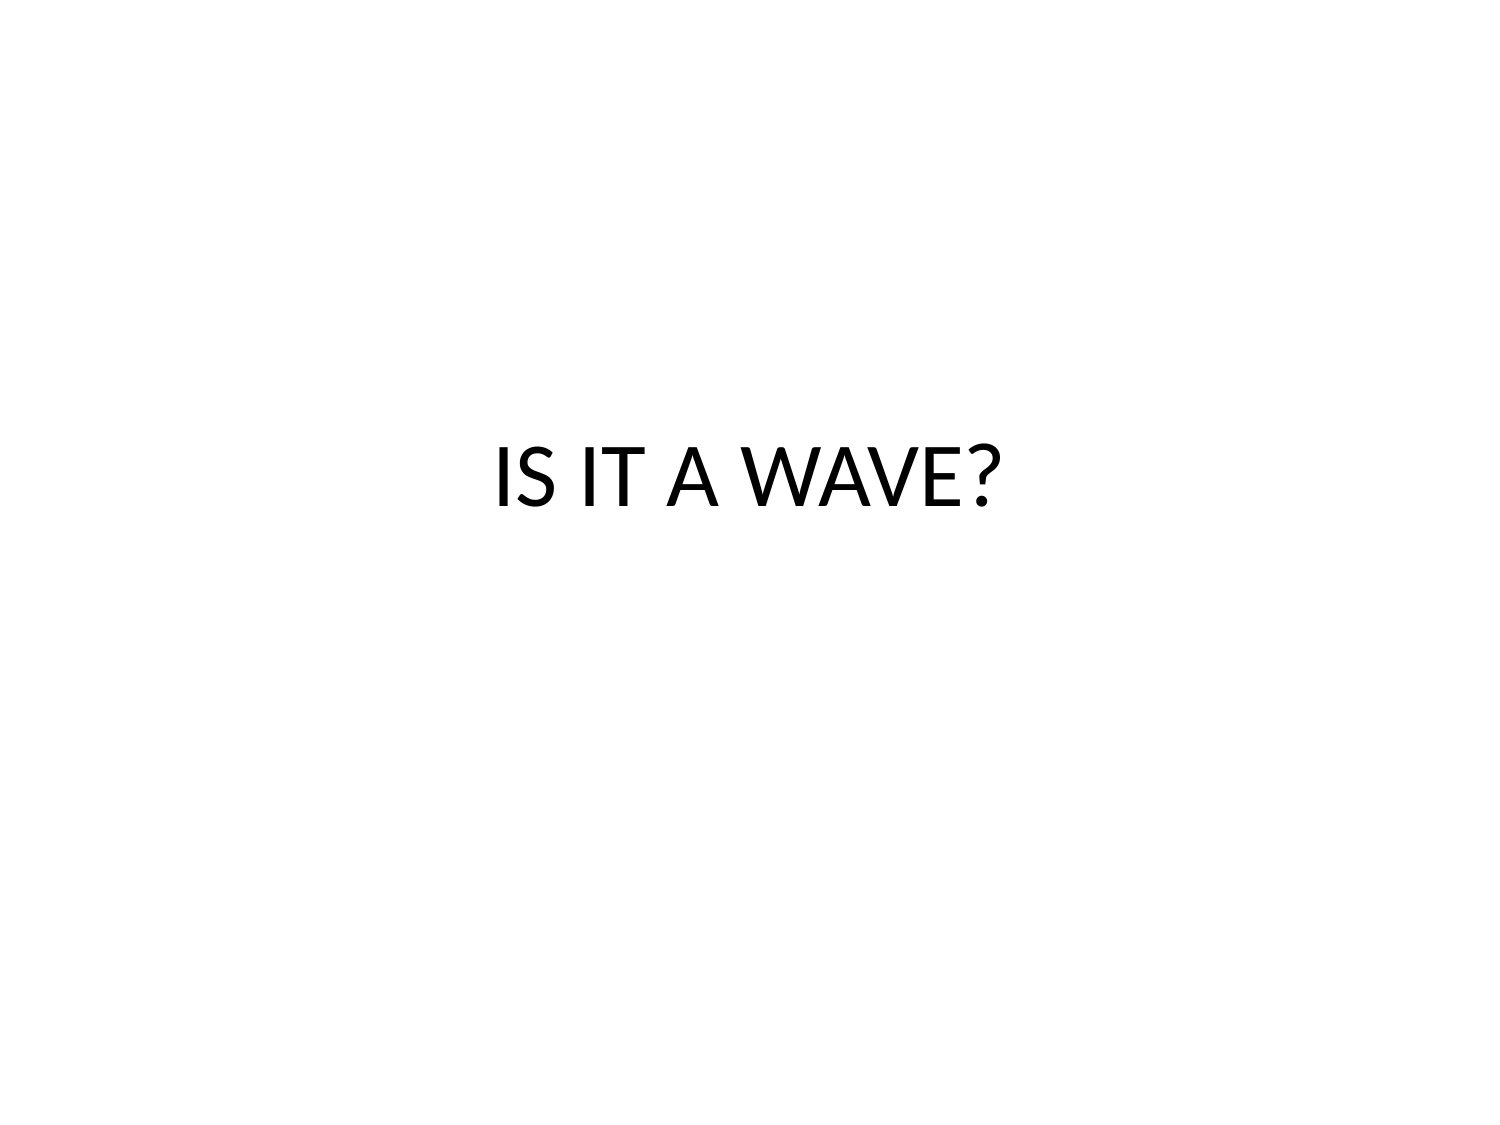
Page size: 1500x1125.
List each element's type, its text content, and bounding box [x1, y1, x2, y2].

title IS IT A WAVE? [112, 349, 1388, 591]
